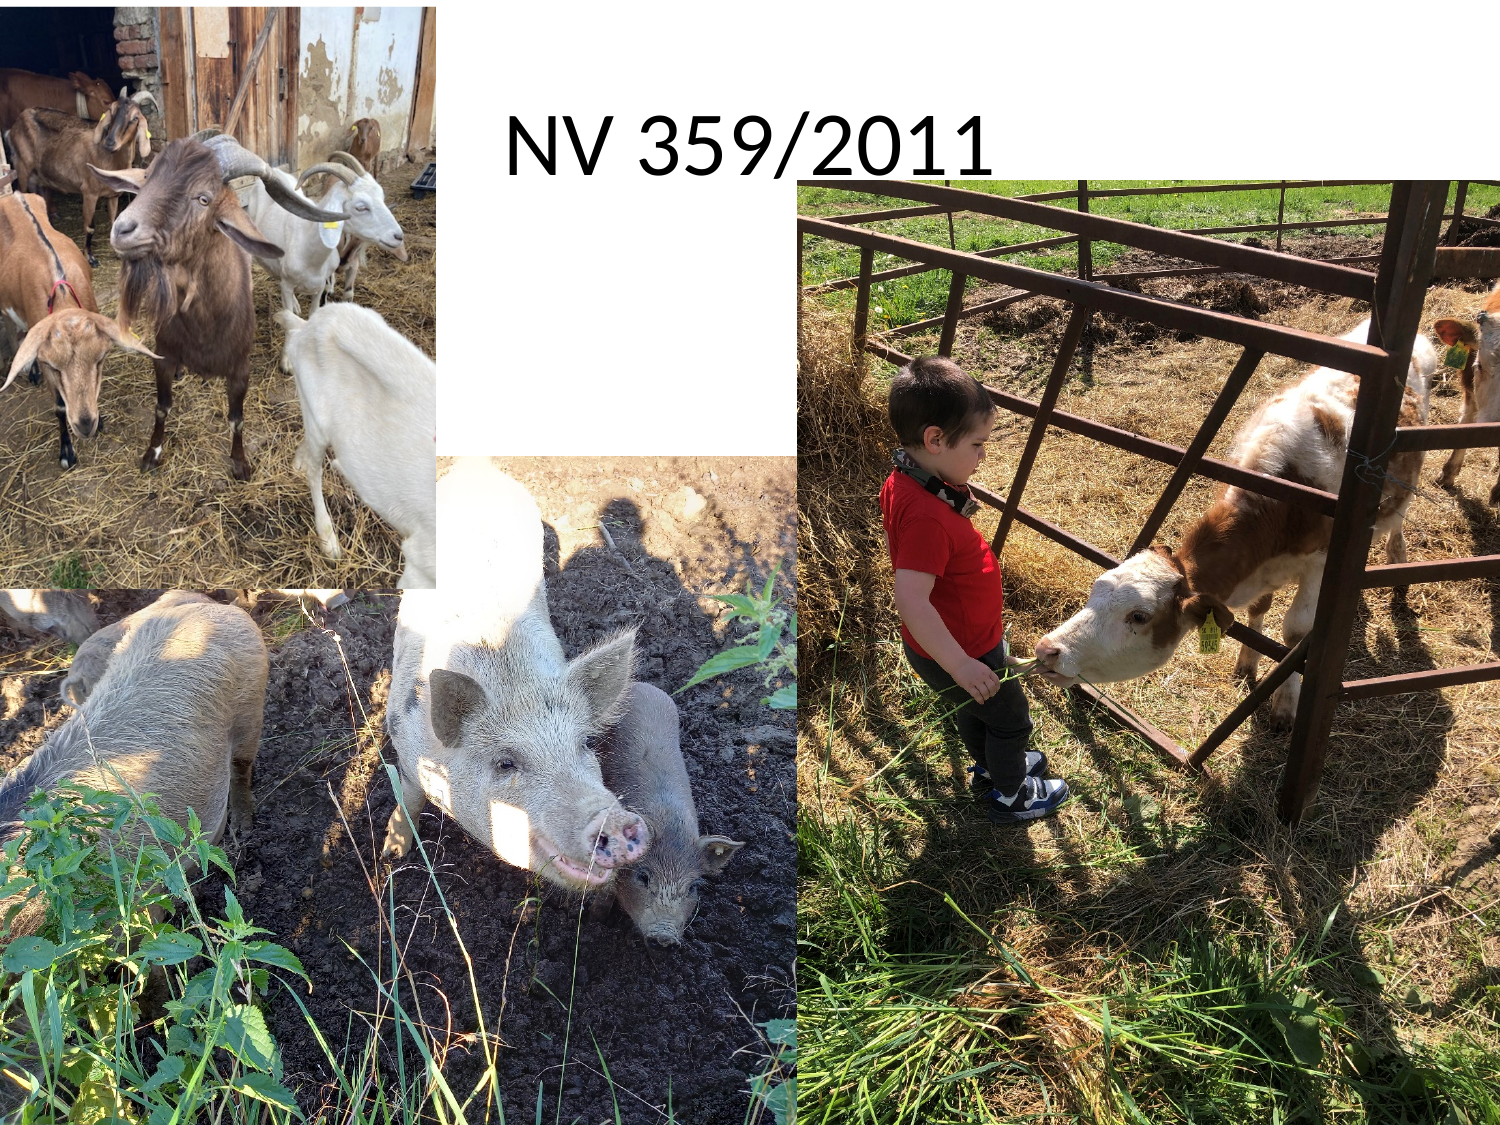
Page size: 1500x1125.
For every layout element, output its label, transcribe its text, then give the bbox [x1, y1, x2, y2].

picture [0, 7, 509, 517]
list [0, 455, 791, 1125]
picture [796, 180, 1500, 1125]
title NV 359/2011 [436, 45, 1425, 233]
